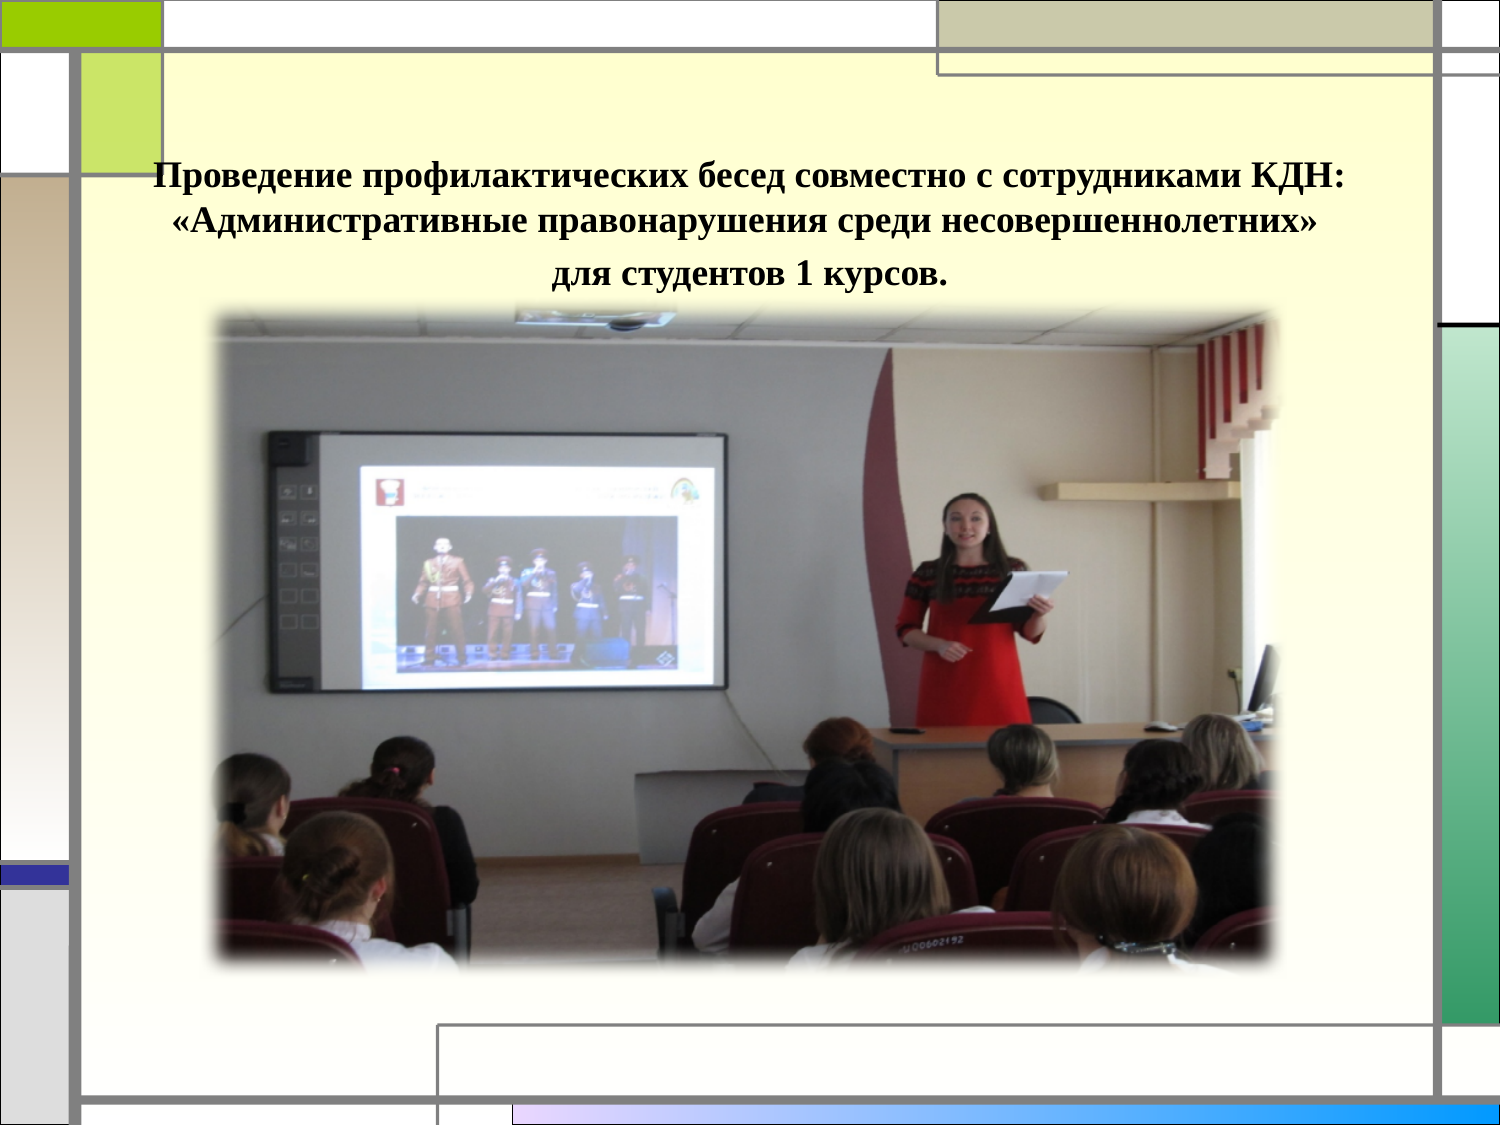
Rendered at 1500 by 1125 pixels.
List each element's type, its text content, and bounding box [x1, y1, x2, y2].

list Проведение профилактических бесед совместно с сотрудниками КДН: «Административные правонарушения среди несовершеннолетних» для студентов 1 курсов. [75, 90, 1425, 1005]
picture [194, 290, 1287, 979]
